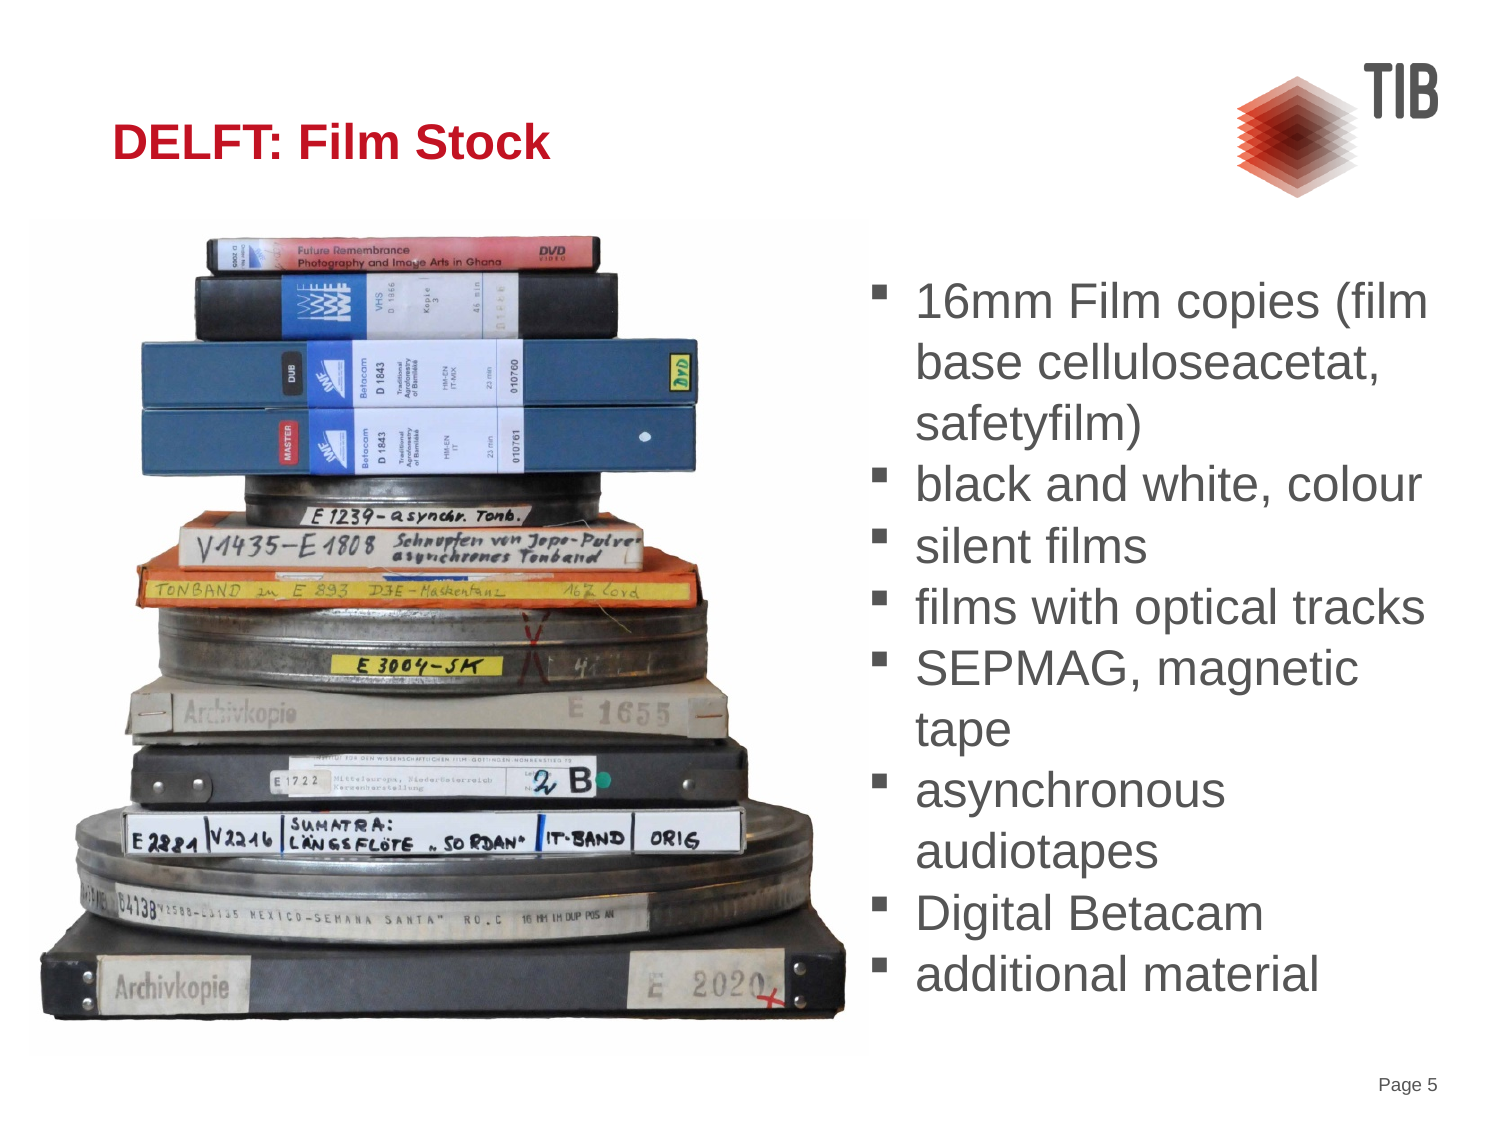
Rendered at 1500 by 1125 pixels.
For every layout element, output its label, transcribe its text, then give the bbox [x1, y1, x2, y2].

list 16mm Film copies (film base celluloseacetat, safetyfilm) black and white, colour silent films films with optical tracks SEPMAG, magnetic tape asynchronous audiotapes Digital Betacam additional material [873, 267, 1436, 1035]
picture [1237, 63, 1438, 198]
title DELFT: Film Stock [112, 101, 1105, 173]
picture [29, 219, 869, 1056]
